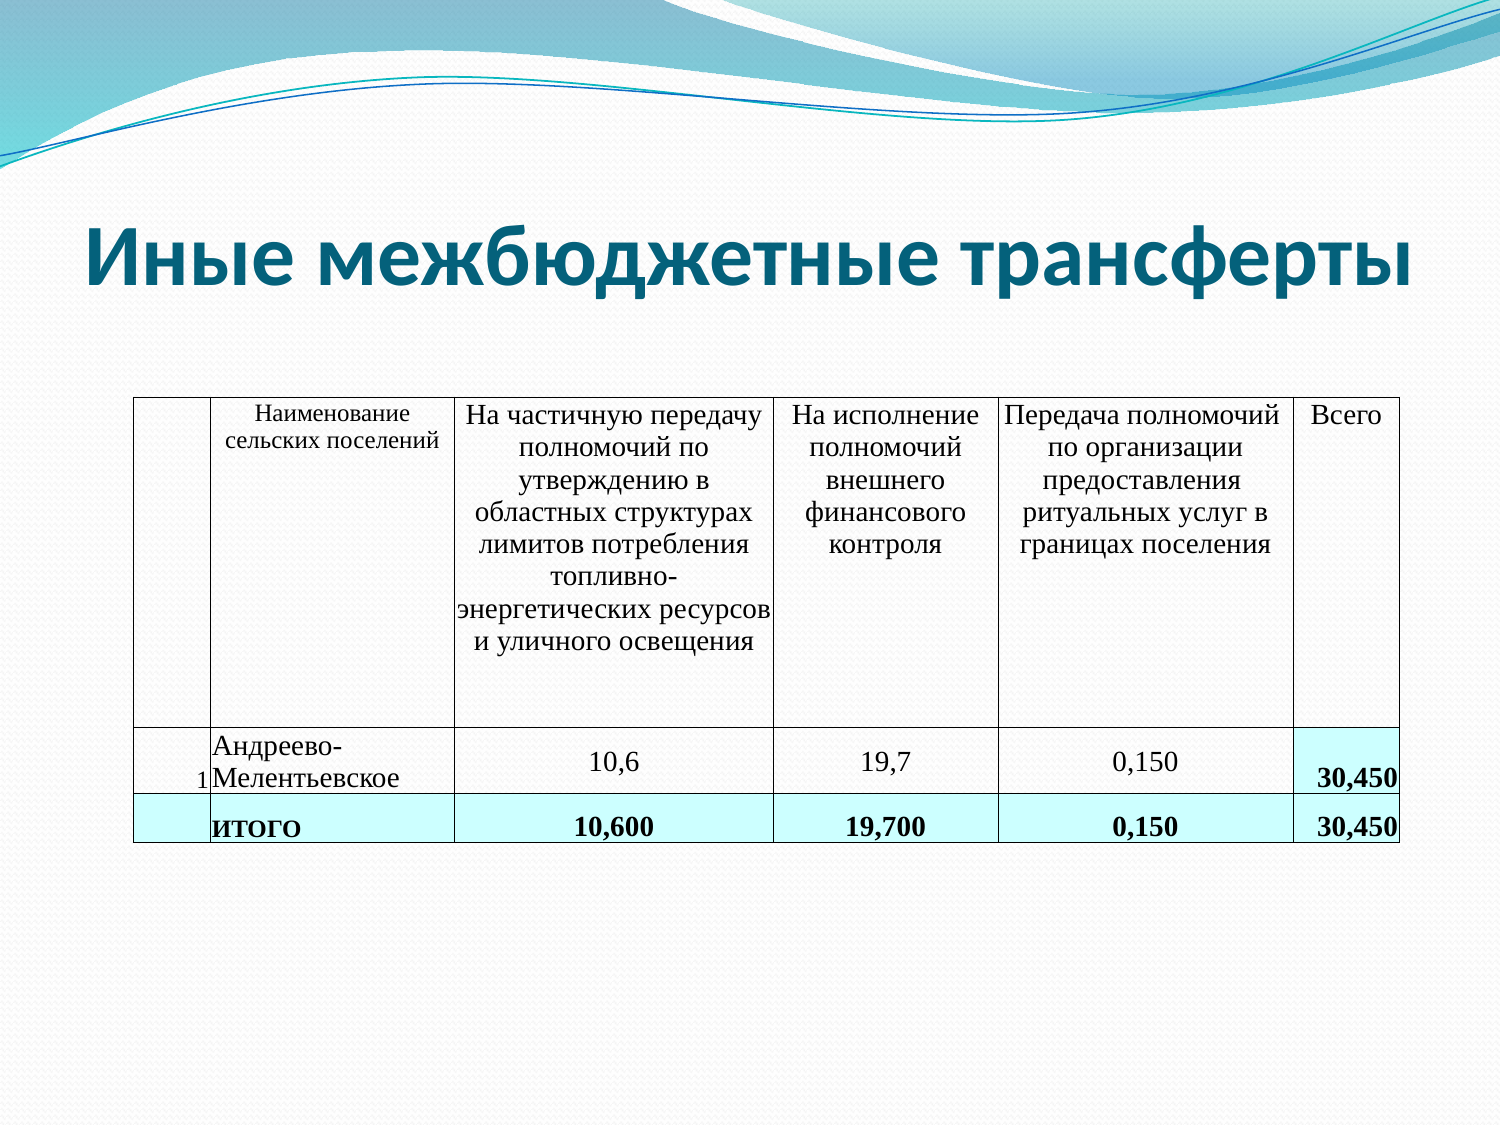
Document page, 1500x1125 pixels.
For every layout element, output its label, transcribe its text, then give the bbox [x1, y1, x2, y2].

title Иные межбюджетные трансферты [75, 115, 1425, 303]
table_cell Андреево-Мелентьевское [211, 728, 454, 793]
table_header На частичную передачу полномочий по утверждению в областных структурах лимитов потребления топливно-энергетических ресурсов и уличного освещения [455, 398, 773, 727]
table_cell 0,150 [999, 728, 1293, 793]
table_header Передача полномочий по организации предоставления ритуальных услуг в границах поселения [999, 398, 1293, 727]
table_cell 30,450 [1294, 728, 1399, 793]
table_cell 10,6 [455, 728, 773, 793]
table_cell 10,600 [455, 794, 773, 842]
table_cell 1 [134, 728, 210, 793]
table_header Всего [1294, 398, 1399, 727]
table_cell 30,450 [1294, 794, 1399, 842]
table_cell 19,700 [774, 794, 998, 842]
table_header На исполнение полномочий внешнего финансового контроля [774, 398, 998, 727]
table_cell 19,7 [774, 728, 998, 793]
table_header [134, 398, 210, 727]
table_header Наименование сельских поселений [211, 398, 454, 727]
table_cell 0,150 [999, 794, 1293, 842]
table_cell ИТОГО [211, 794, 454, 842]
table_cell [134, 794, 210, 842]
